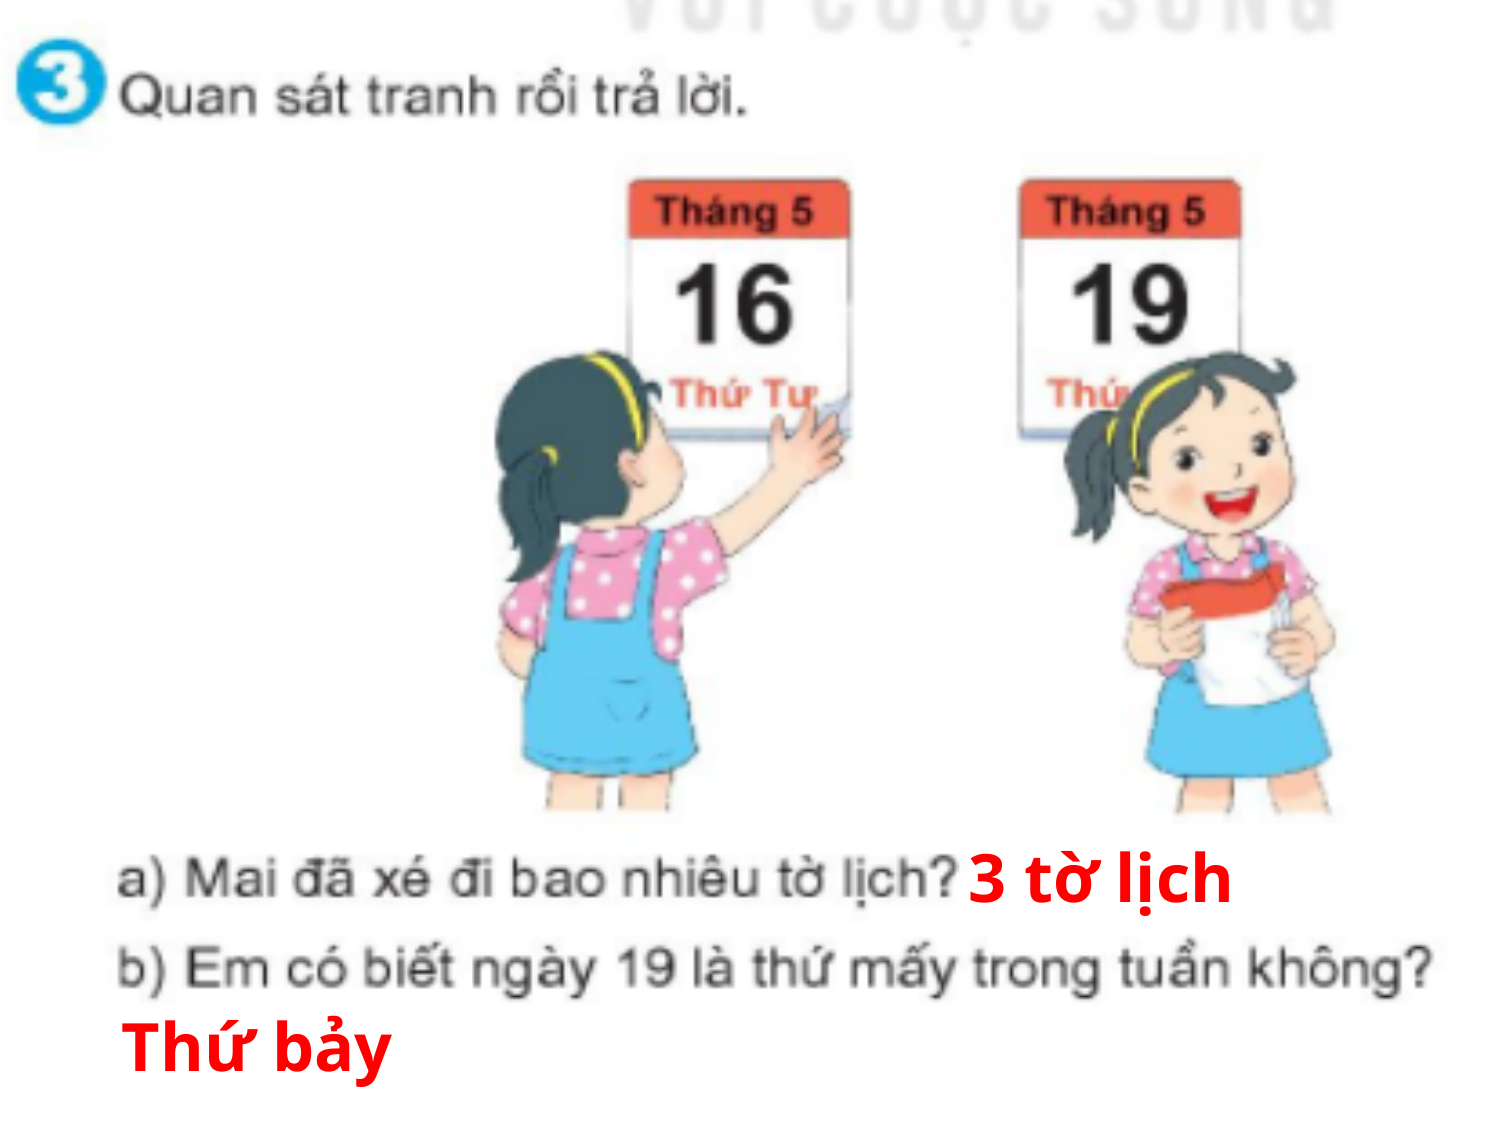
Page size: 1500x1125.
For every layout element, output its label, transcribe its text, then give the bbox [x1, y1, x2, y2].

picture [0, 0, 1500, 1010]
text_box Thứ bảy [107, 1010, 408, 1093]
